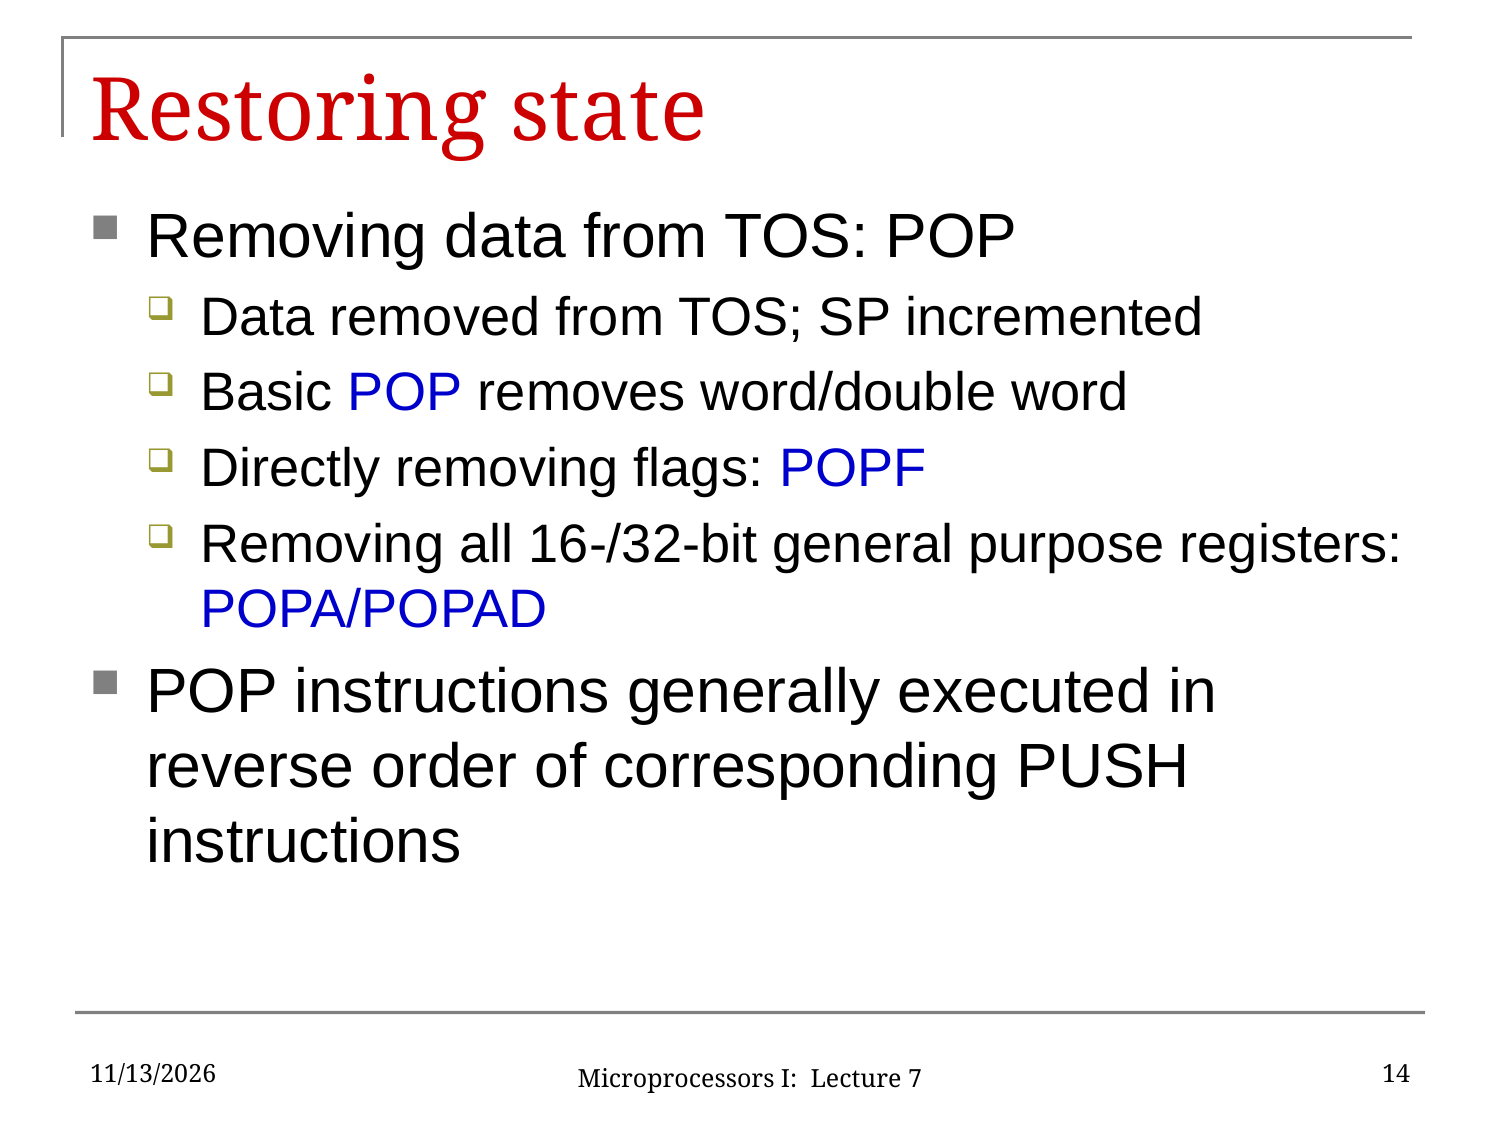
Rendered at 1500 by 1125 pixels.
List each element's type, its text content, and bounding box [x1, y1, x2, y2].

footer Microprocessors I: Lecture 7 [512, 1024, 988, 1101]
slide_number 14 [1074, 1023, 1426, 1100]
list Removing data from TOS: POP Data removed from TOS; SP incremented Basic POP removes word/double word Directly removing flags: POPF Removing all 16-/32-bit general purpose registers: POPA/POPAD POP instructions generally executed in reverse order of corresponding PUSH instructions [75, 187, 1425, 1006]
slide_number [74, 1023, 426, 1100]
title Restoring state [75, 45, 1425, 163]
